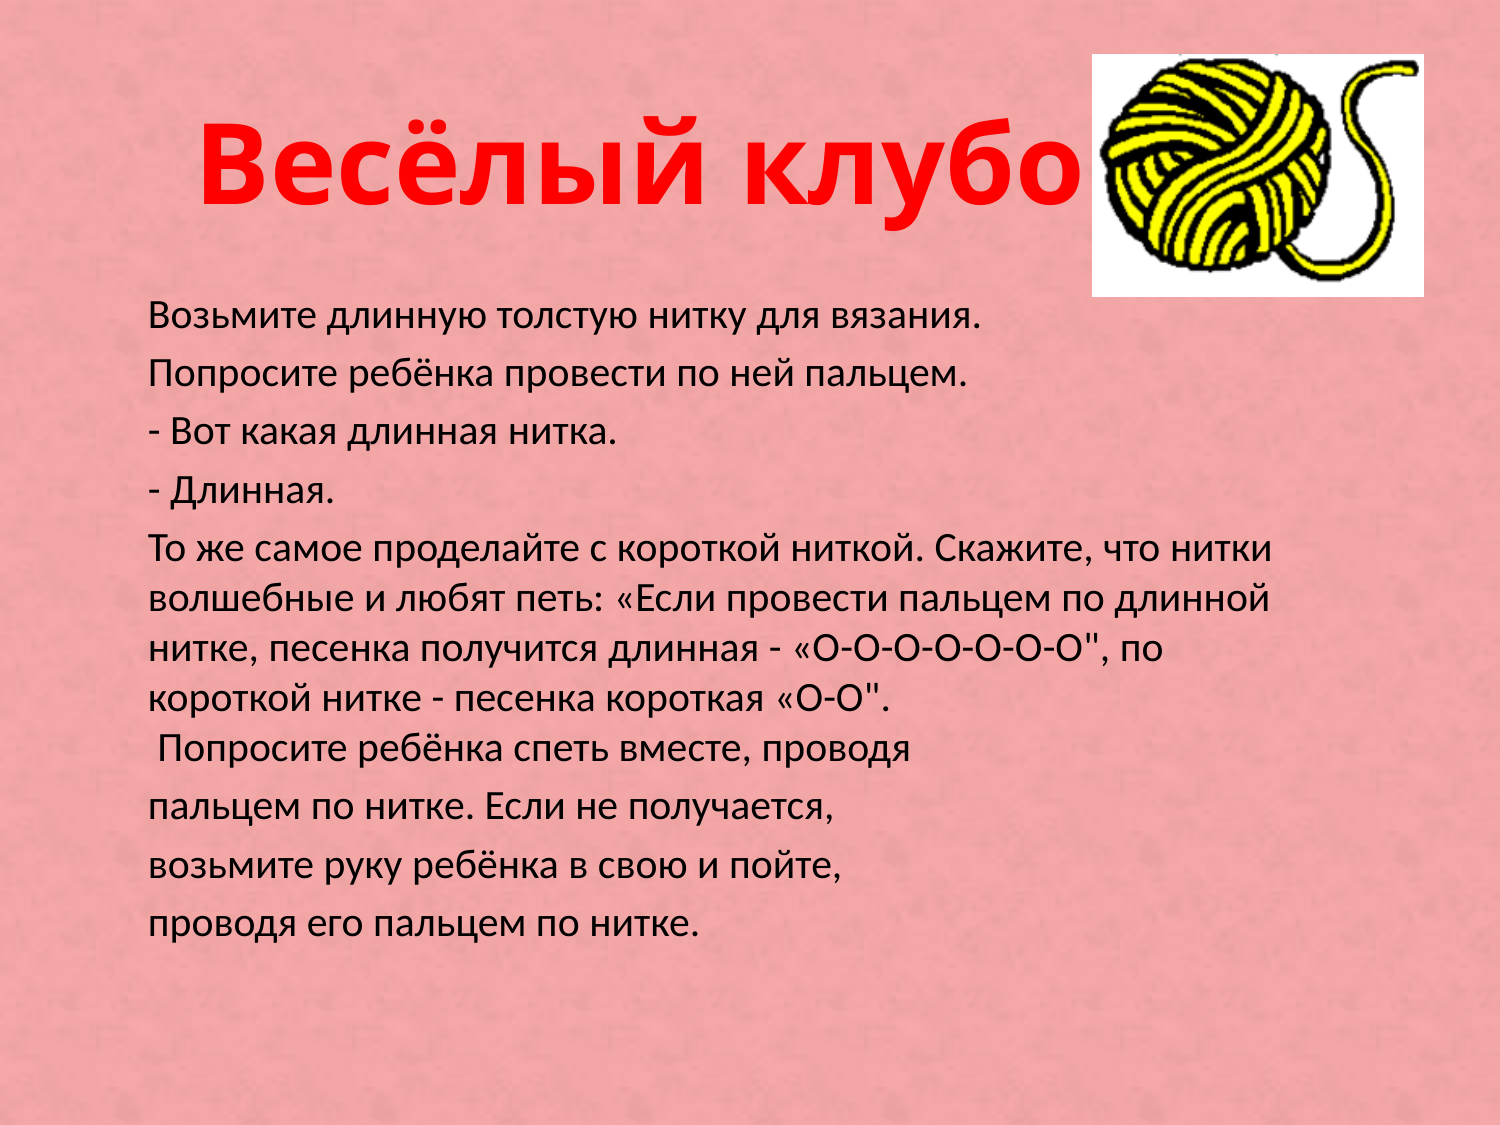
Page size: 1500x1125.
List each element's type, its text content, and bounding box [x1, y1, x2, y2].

picture [1092, 54, 1424, 297]
list Возьмите длинную толстую нитку для вязания. Попросите ребёнка провести по ней пальцем. - Вот какая длинная нитка. - Длинная. То же самое проделайте с короткой ниткой. Скажите, что нитки волшебные и любят петь: «Если провести пальцем по длинной нитке, песенка получится длинная - «О-О-О-О-О-О-О", по короткой нитке - песенка короткая «О-О". Попросите ребёнка спеть вместе, проводя пальцем по нитке. Если не получается, возьмите руку ребёнка в свою и пойте, проводя его пальцем по нитке. [76, 278, 1341, 1064]
title Весёлый клубок [0, 66, 1087, 254]
